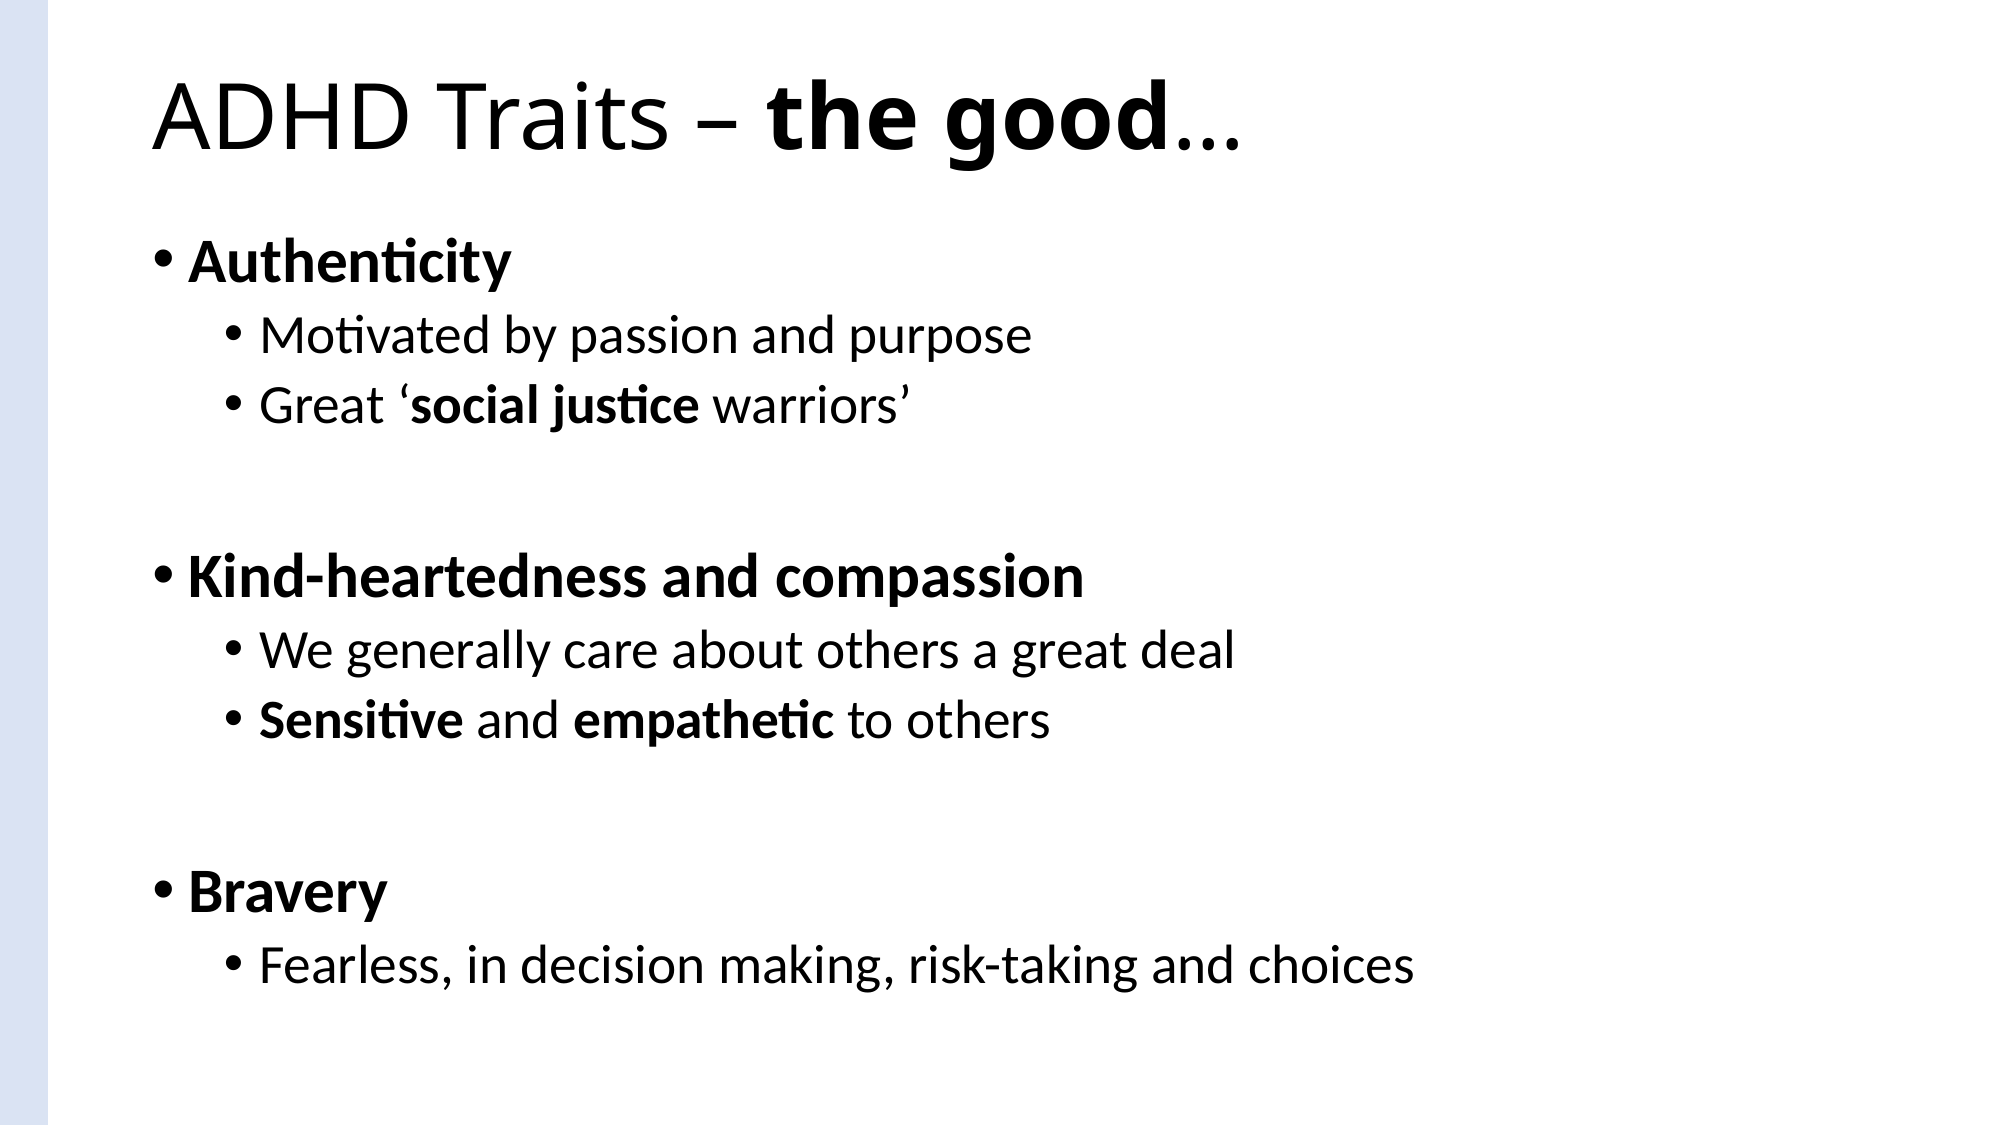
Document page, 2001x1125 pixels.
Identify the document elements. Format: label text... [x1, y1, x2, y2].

list Authenticity Motivated by passion and purpose Great ‘social justice warriors’ Kind-heartedness and compassion We generally care about others a great deal Sensitive and empathetic to others Bravery Fearless, in decision making, risk-taking and choices [137, 220, 1863, 1010]
title ADHD Traits – the good… [137, 59, 1863, 180]
